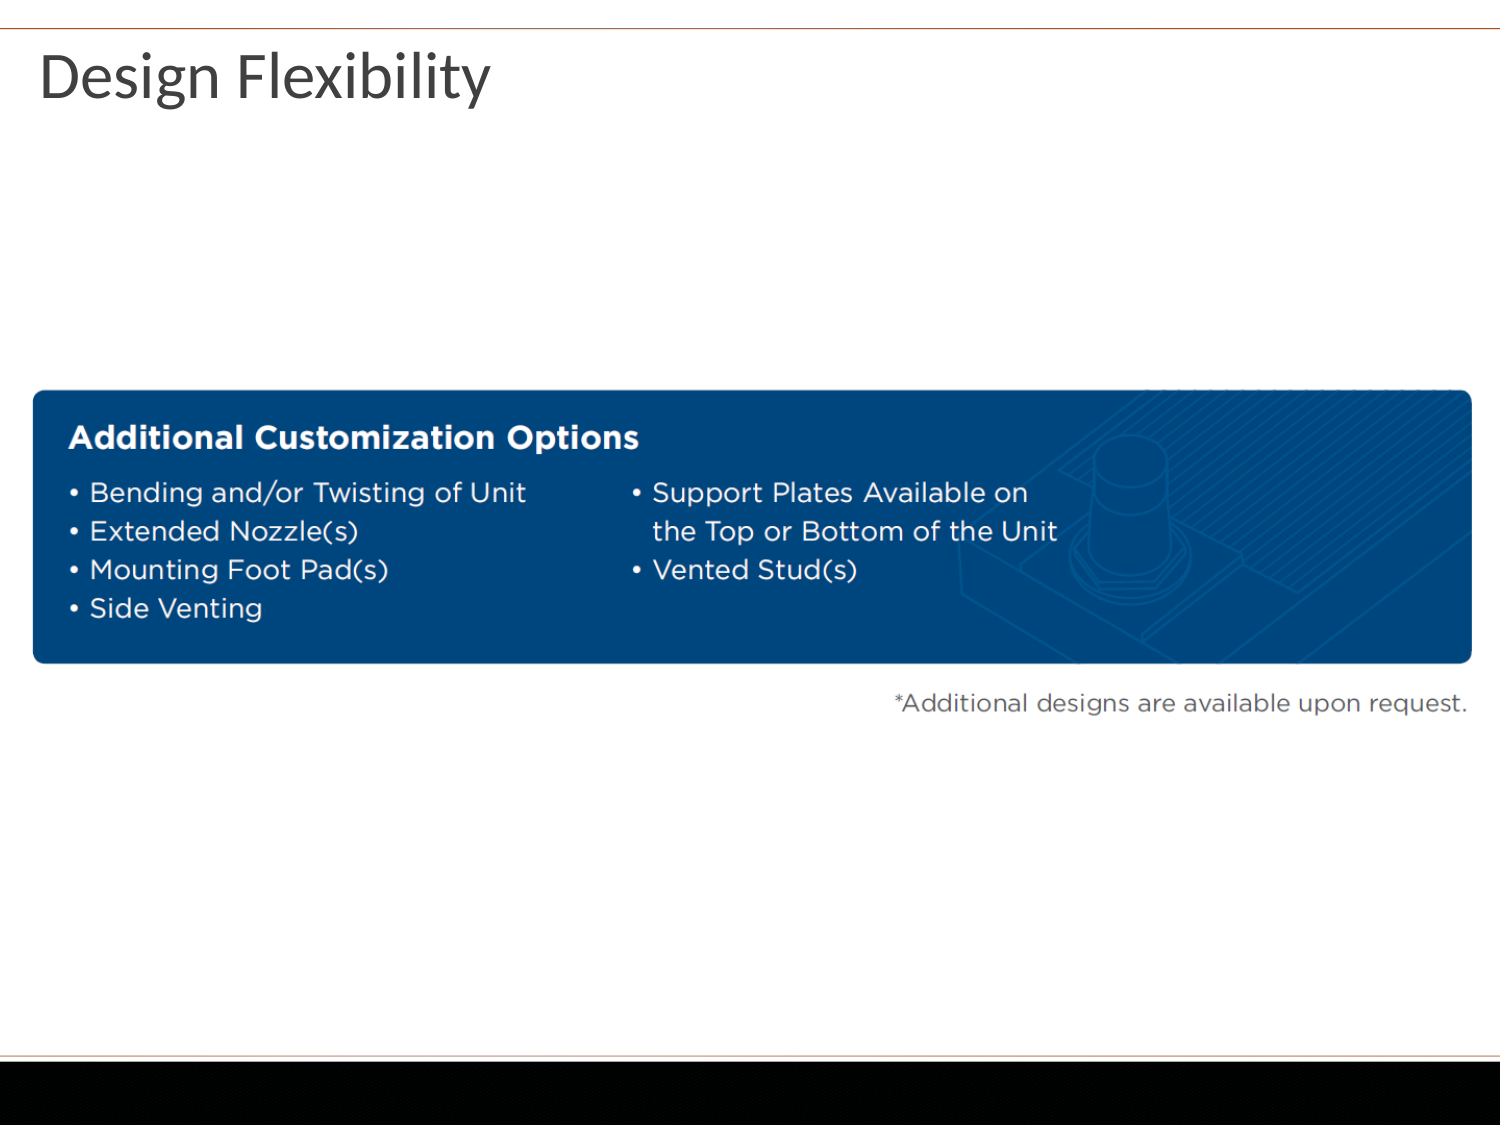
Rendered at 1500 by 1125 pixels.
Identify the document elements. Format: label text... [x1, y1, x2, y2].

picture [0, 1049, 1500, 1125]
picture [6, 375, 1476, 750]
picture [0, 24, 1500, 33]
text_box Design Flexibility [24, 41, 1200, 120]
